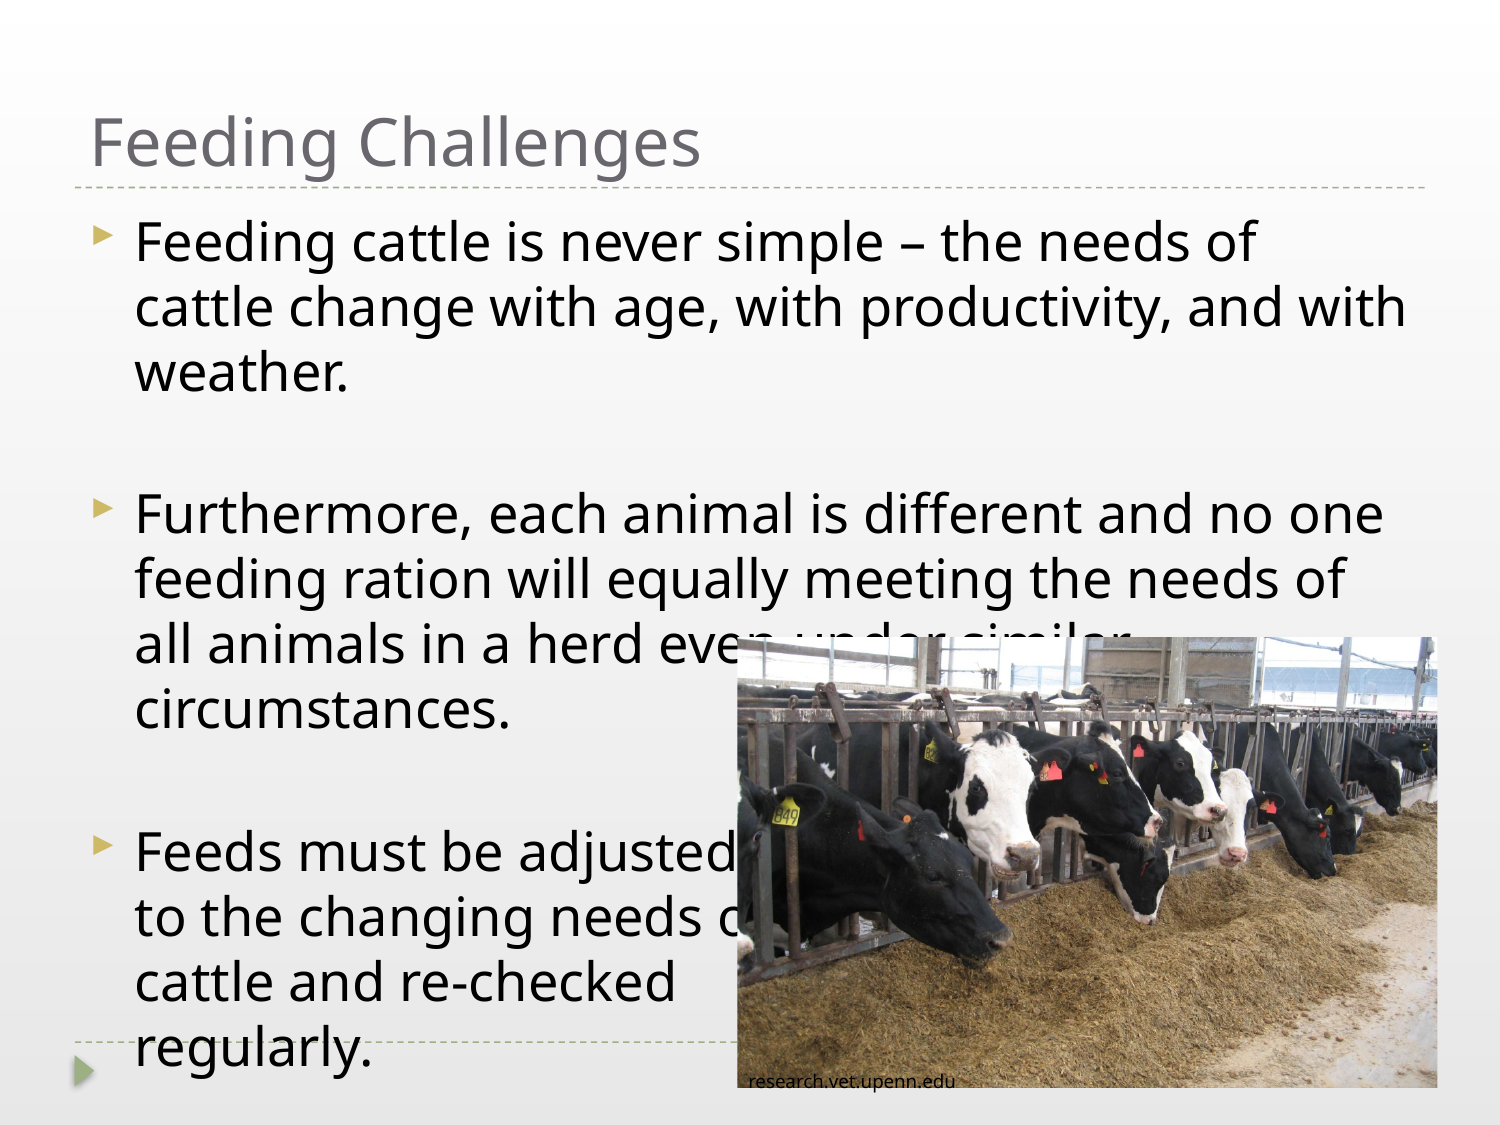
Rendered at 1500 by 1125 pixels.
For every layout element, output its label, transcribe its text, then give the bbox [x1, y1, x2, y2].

picture [737, 637, 1438, 1088]
title Feeding Challenges [75, 24, 1425, 188]
list Feeding cattle is never simple – the needs of cattle change with age, with productivity, and with weather. Furthermore, each animal is different and no one feeding ration will equally meeting the needs of all animals in a herd even under similar circumstances. Feeds must be adjusted to the changing needs of cattle and re-checked regularly. [75, 200, 1425, 1010]
